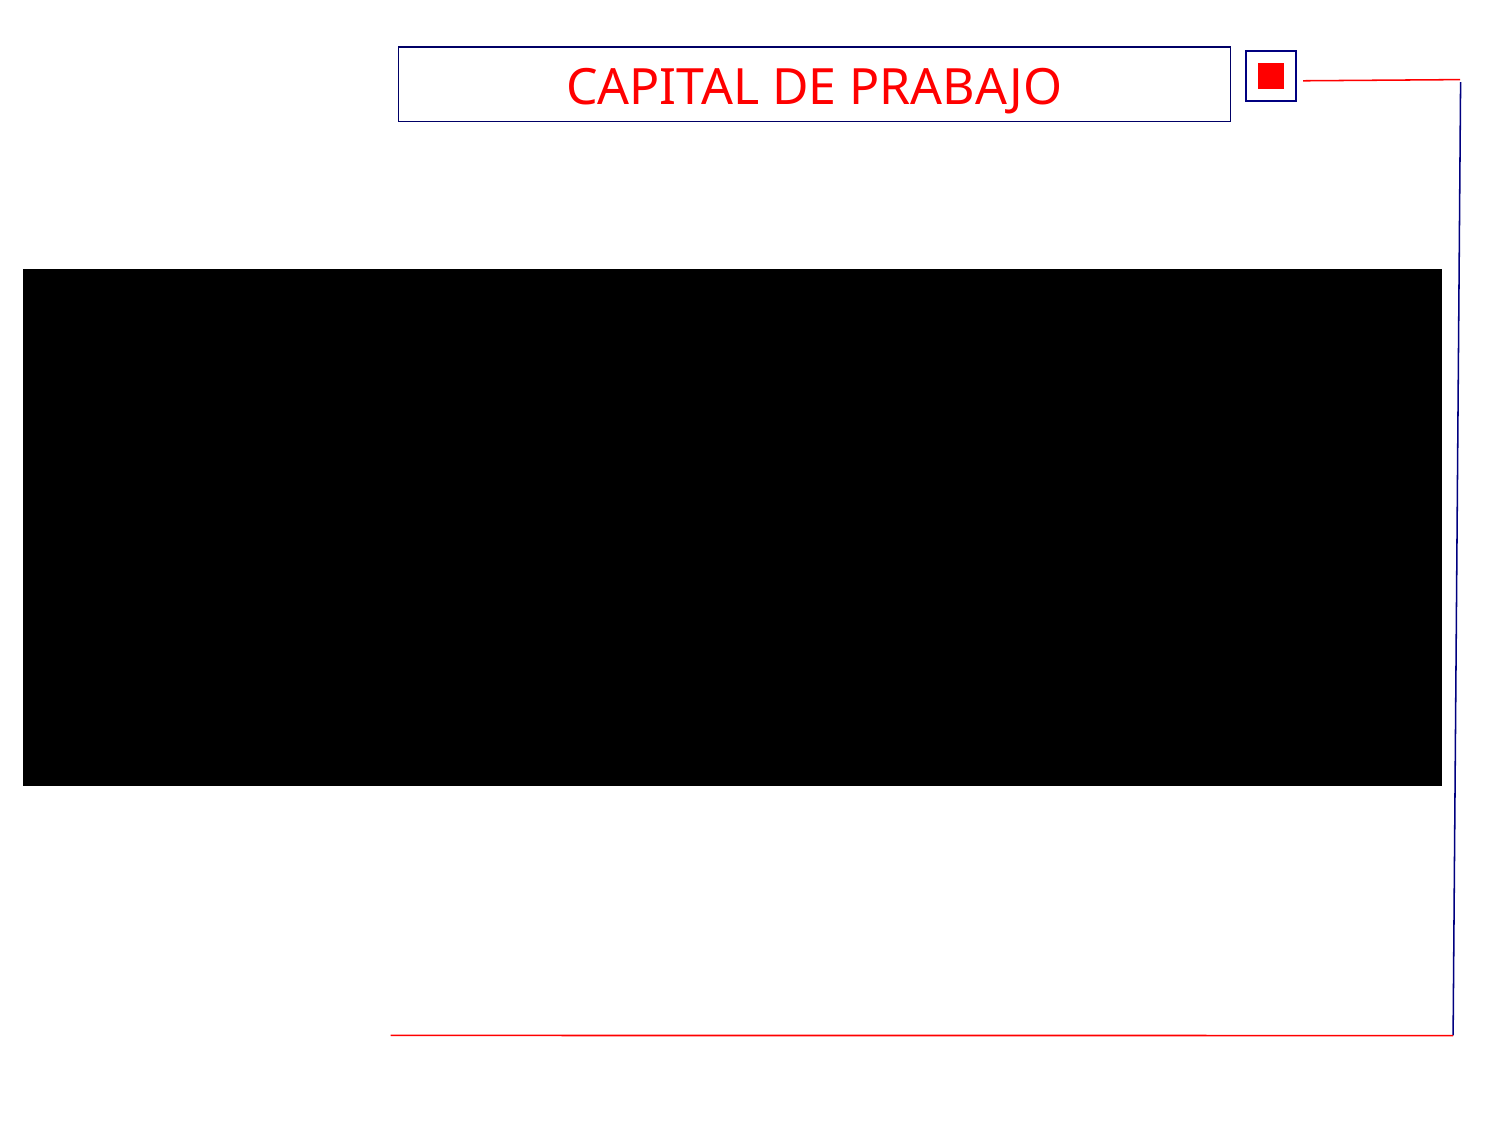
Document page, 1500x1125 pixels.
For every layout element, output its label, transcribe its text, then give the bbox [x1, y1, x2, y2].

picture [23, 269, 1442, 786]
text_box CAPITAL DE PRABAJO [398, 46, 1231, 122]
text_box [1245, 50, 1297, 102]
